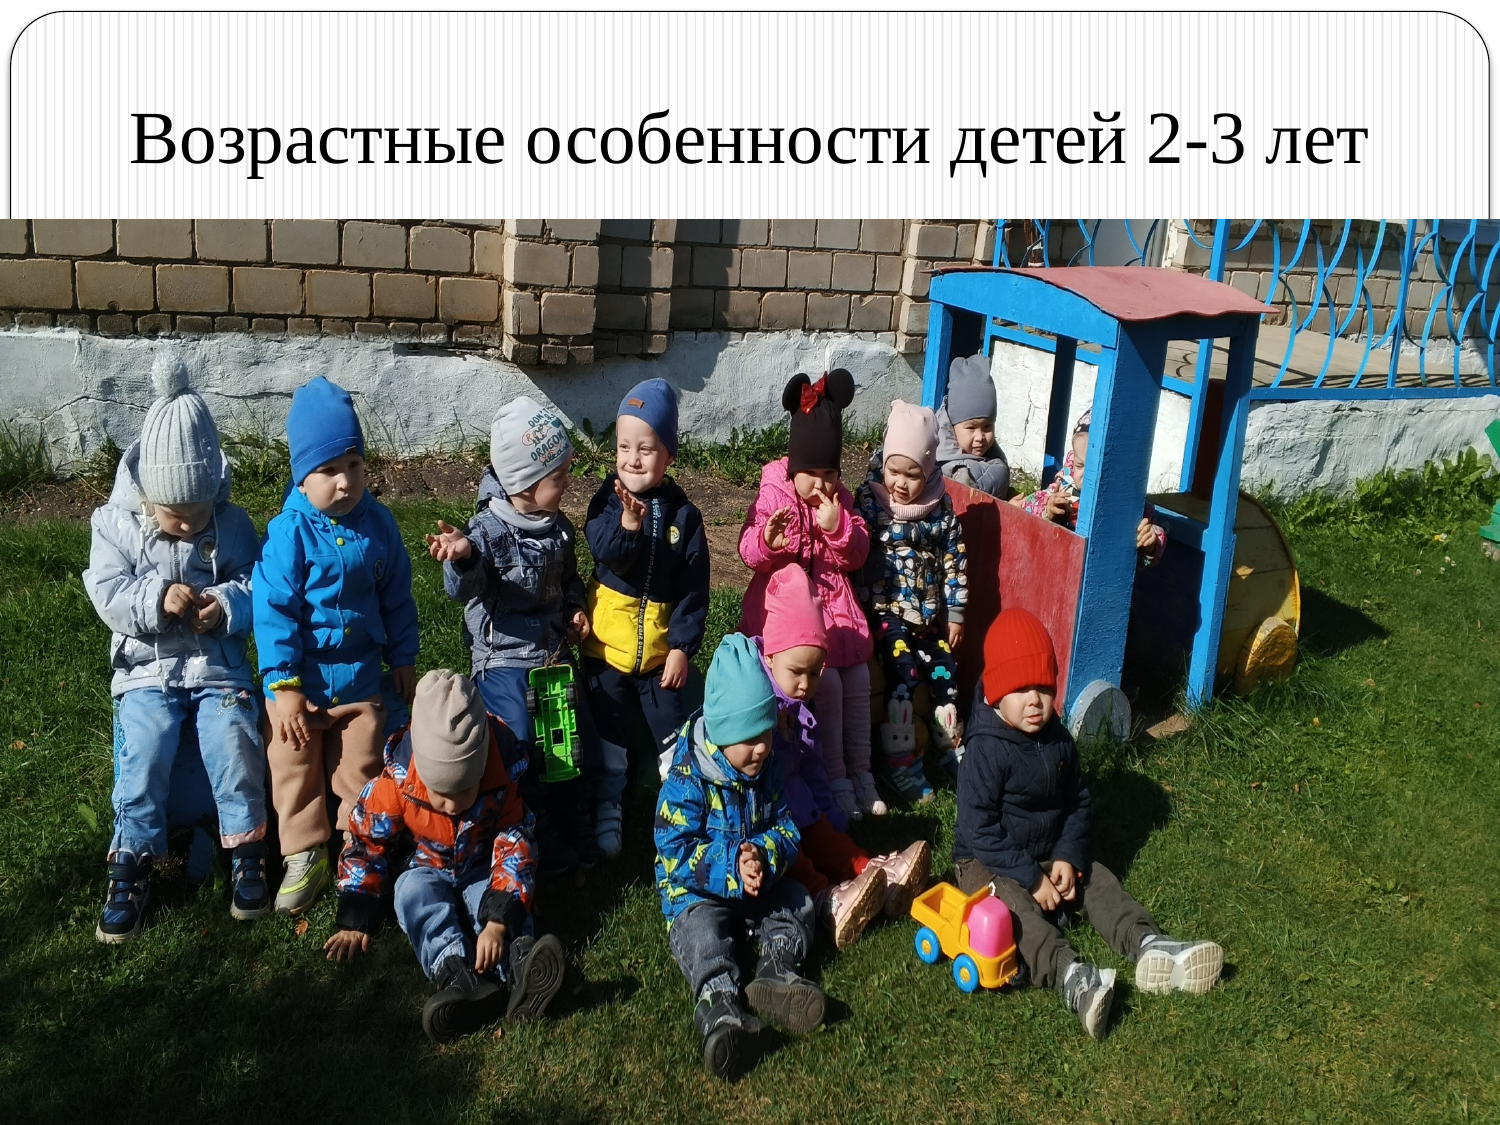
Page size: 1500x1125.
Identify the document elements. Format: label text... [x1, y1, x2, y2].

picture [0, 219, 1500, 1125]
title Возрастные особенности детей 2-3 лет [75, 30, 1425, 218]
